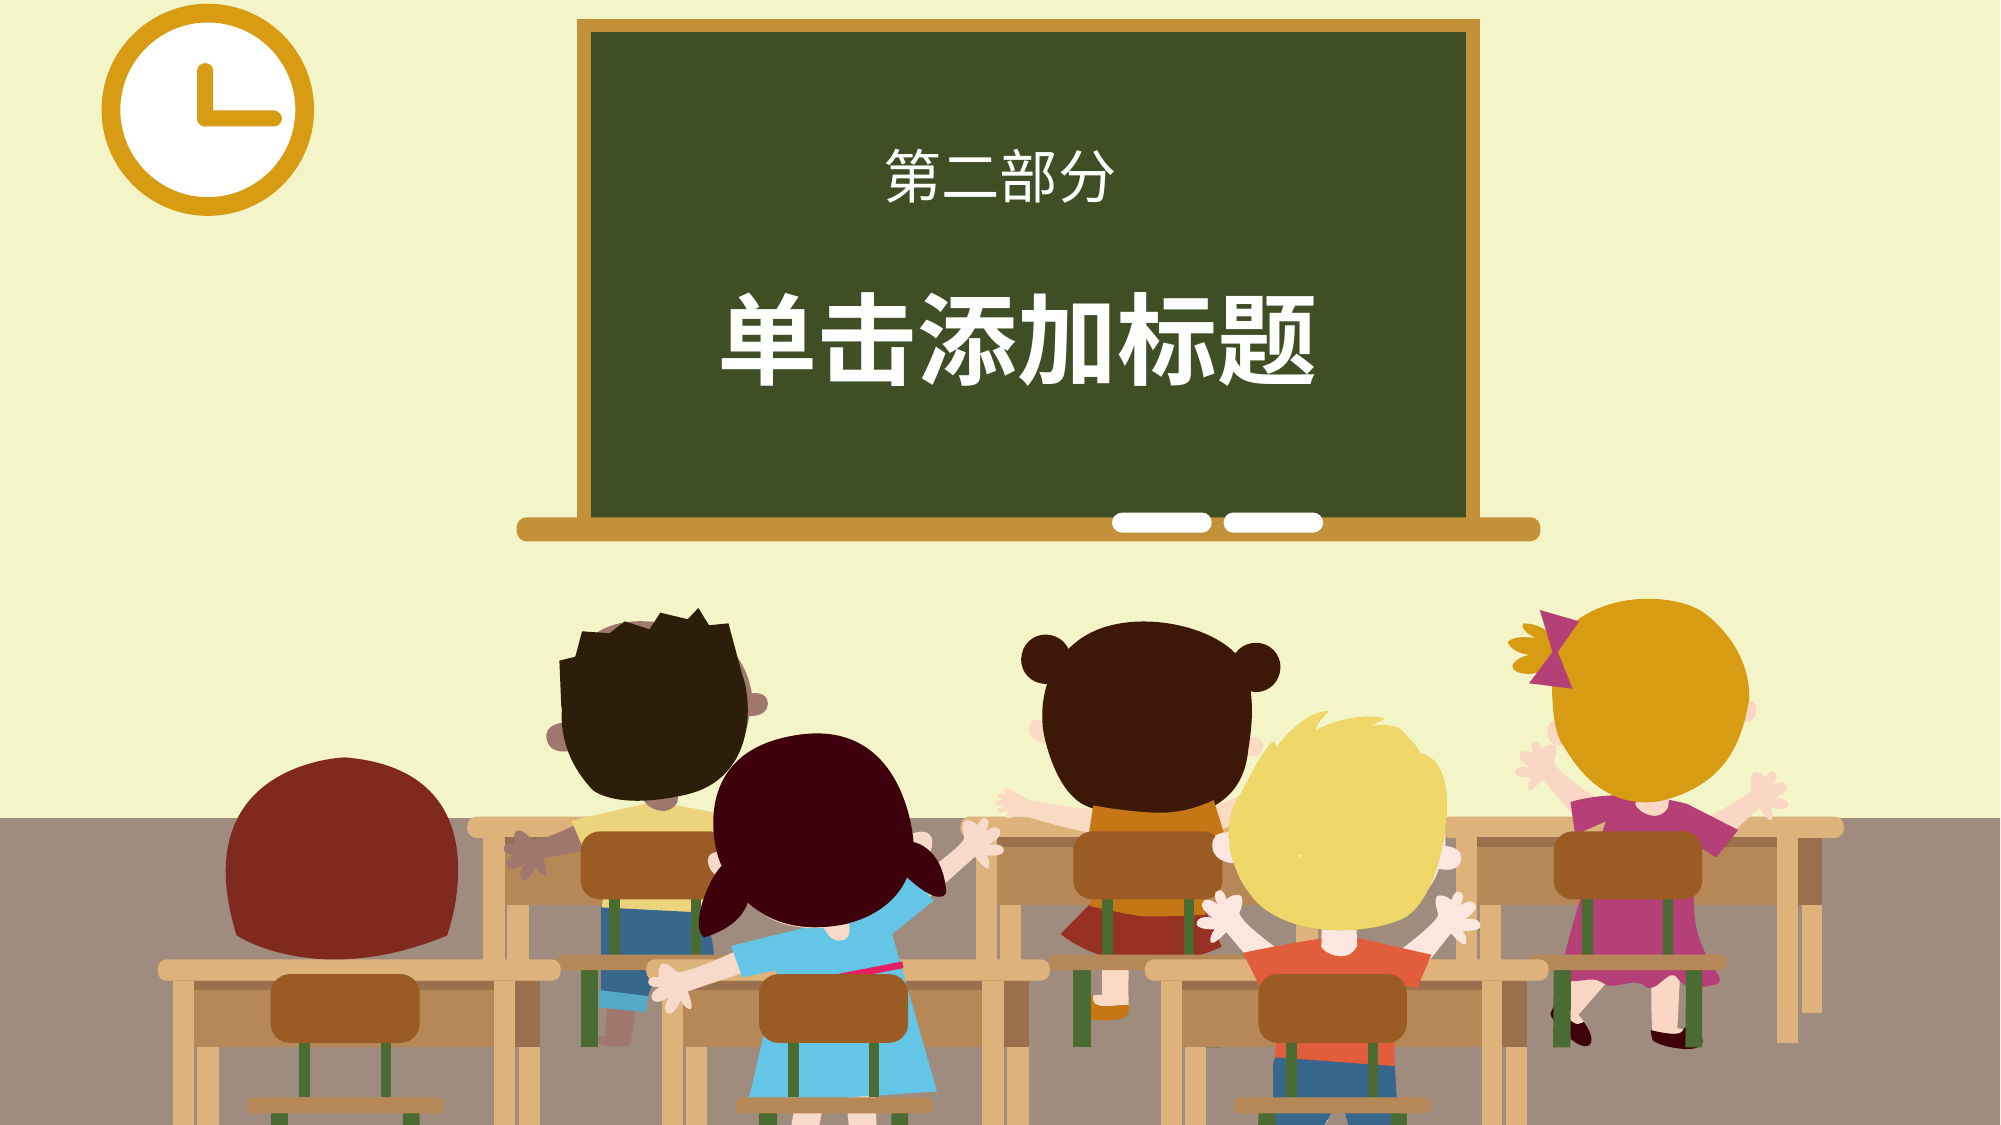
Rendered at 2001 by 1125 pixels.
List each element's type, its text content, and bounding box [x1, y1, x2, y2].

text_box 第二部分 [655, 133, 1345, 218]
text_box 单击添加标题 [672, 270, 1362, 406]
